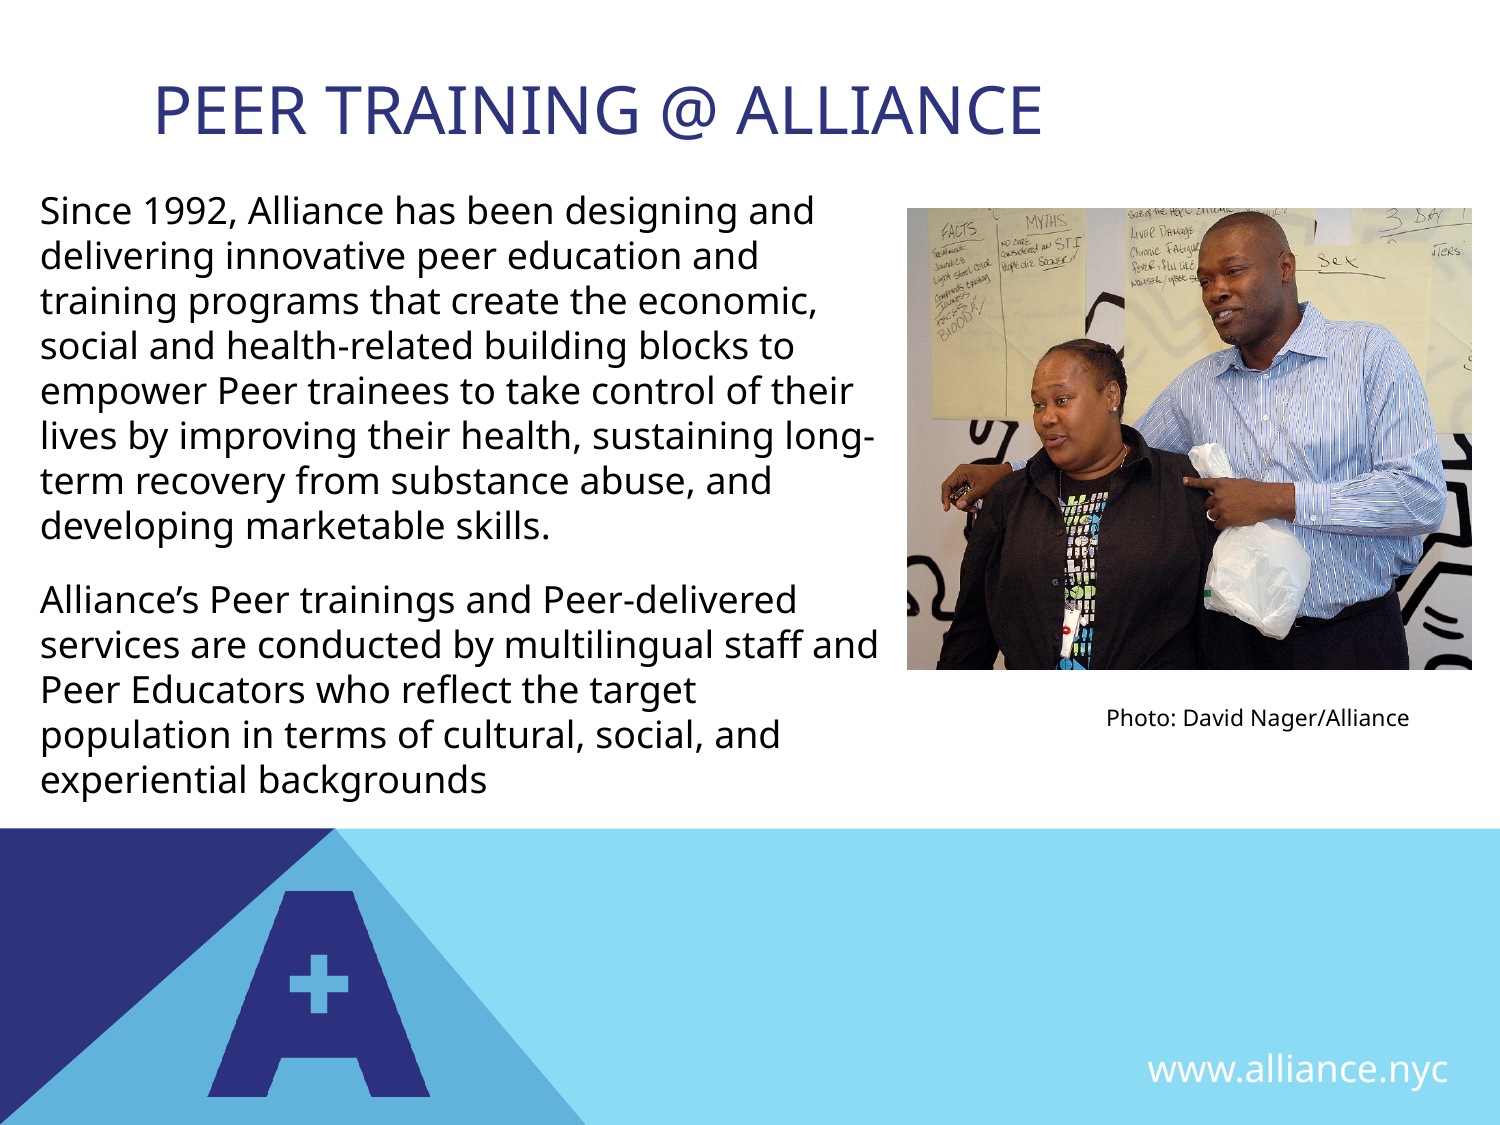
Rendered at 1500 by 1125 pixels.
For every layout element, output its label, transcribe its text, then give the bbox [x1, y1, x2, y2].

picture [907, 208, 1473, 670]
text_box Photo: David Nager/Alliance [1099, 700, 1418, 734]
title Peer training @ alliance [137, 37, 1350, 179]
picture [112, 825, 525, 1125]
list Since 1992, Alliance has been designing and delivering innovative peer education and training programs that create the economic, social and health-related building blocks to empower Peer trainees to take control of their lives by improving their health, sustaining long-term recovery from substance abuse, and developing marketable skills. Alliance’s Peer trainings and Peer-delivered services are conducted by multilingual staff and Peer Educators who reflect the target population in terms of cultural, social, and experiential backgrounds [24, 179, 900, 825]
text_box www.alliance.nyc [1132, 1037, 1464, 1098]
